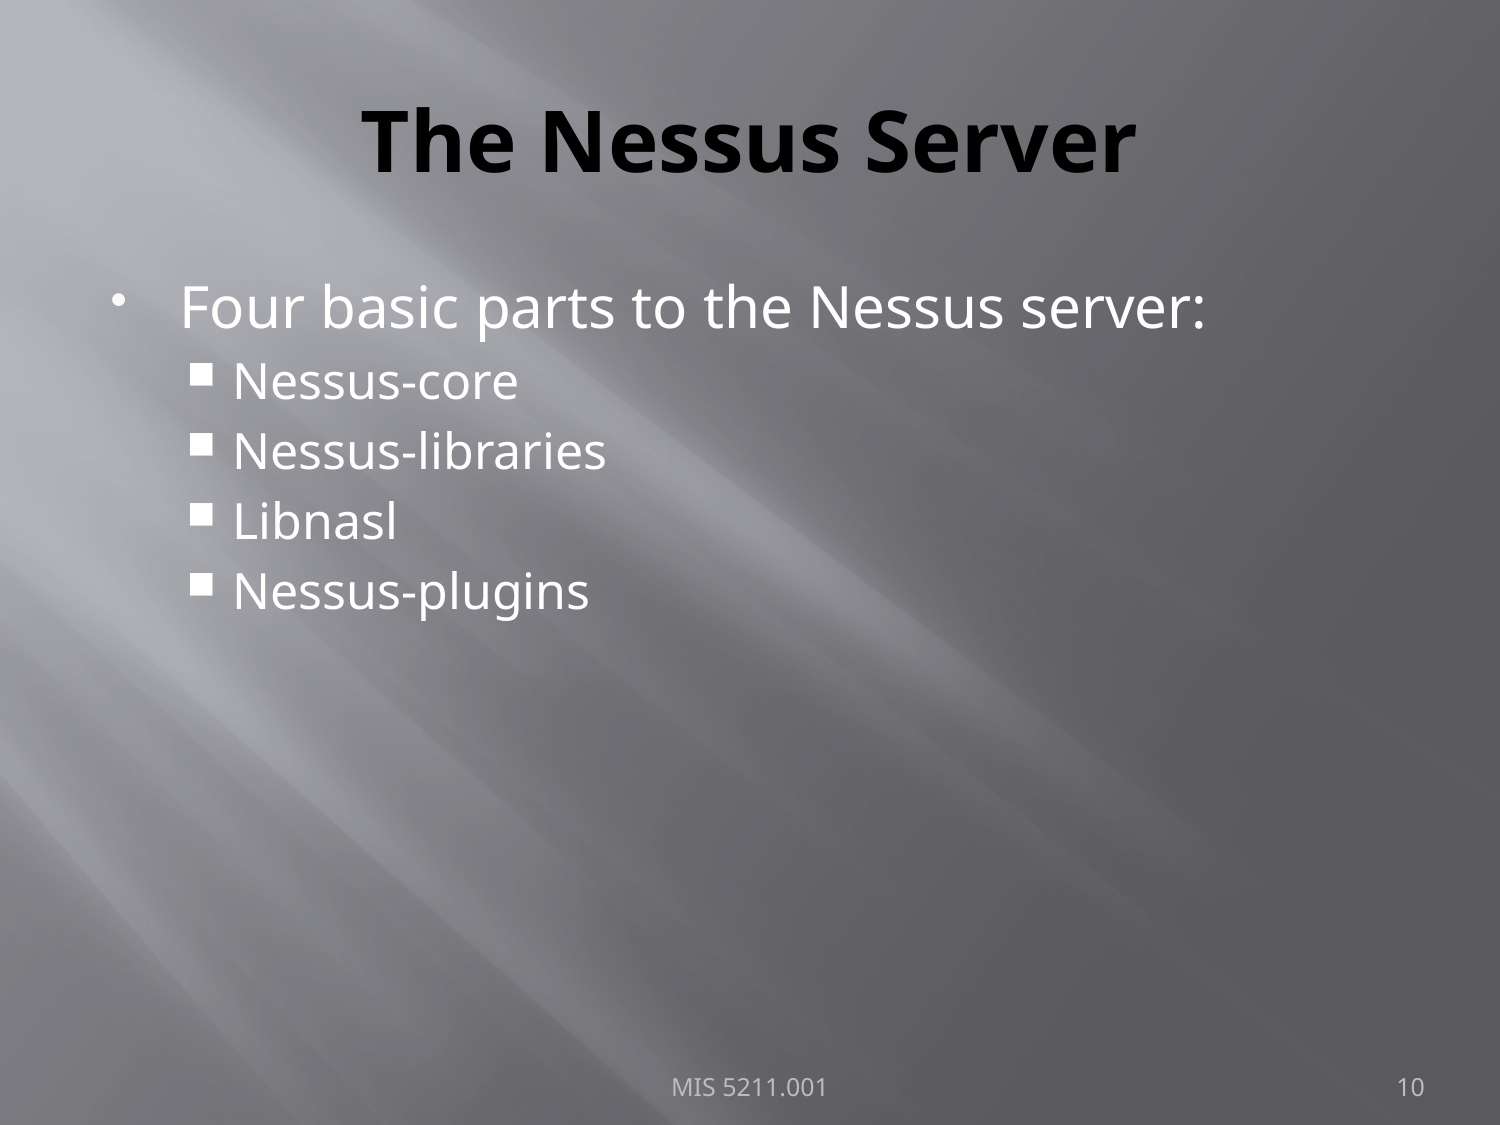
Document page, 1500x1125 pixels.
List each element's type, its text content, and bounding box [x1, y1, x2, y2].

title The Nessus Server [75, 45, 1425, 233]
list Four basic parts to the Nessus server: Nessus-core Nessus-libraries Libnasl Nessus-plugins [75, 262, 1425, 1035]
footer MIS 5211.001 [512, 1052, 988, 1113]
slide_number 10 [1299, 1052, 1425, 1113]
